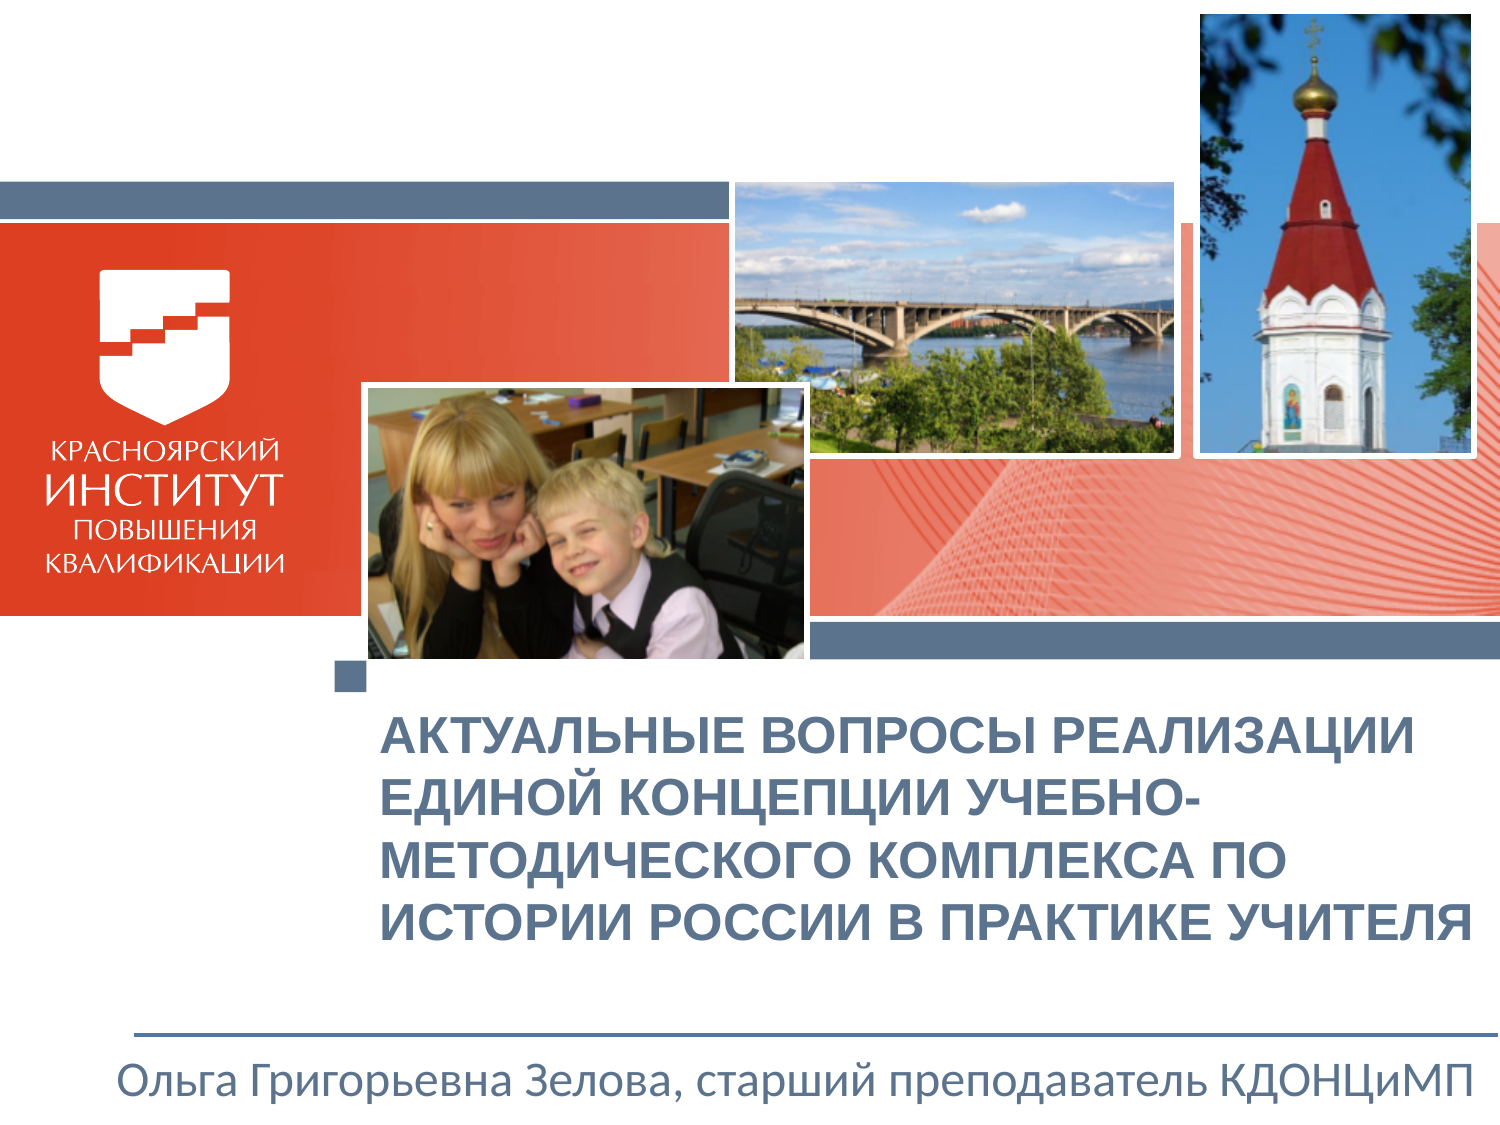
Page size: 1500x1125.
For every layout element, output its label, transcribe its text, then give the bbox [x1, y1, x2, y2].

picture [810, 223, 1500, 616]
picture [368, 388, 804, 659]
text_box Актуальные вопросы реализации единой концепции учебно-методического комплекса по истории России в практике учителя [364, 693, 1500, 969]
text_box Ольга Григорьевна Зелова, старший преподаватель КДОНЦиМП [101, 1039, 1491, 1114]
picture [1200, 14, 1471, 453]
picture [0, 223, 729, 616]
picture [735, 182, 1174, 453]
